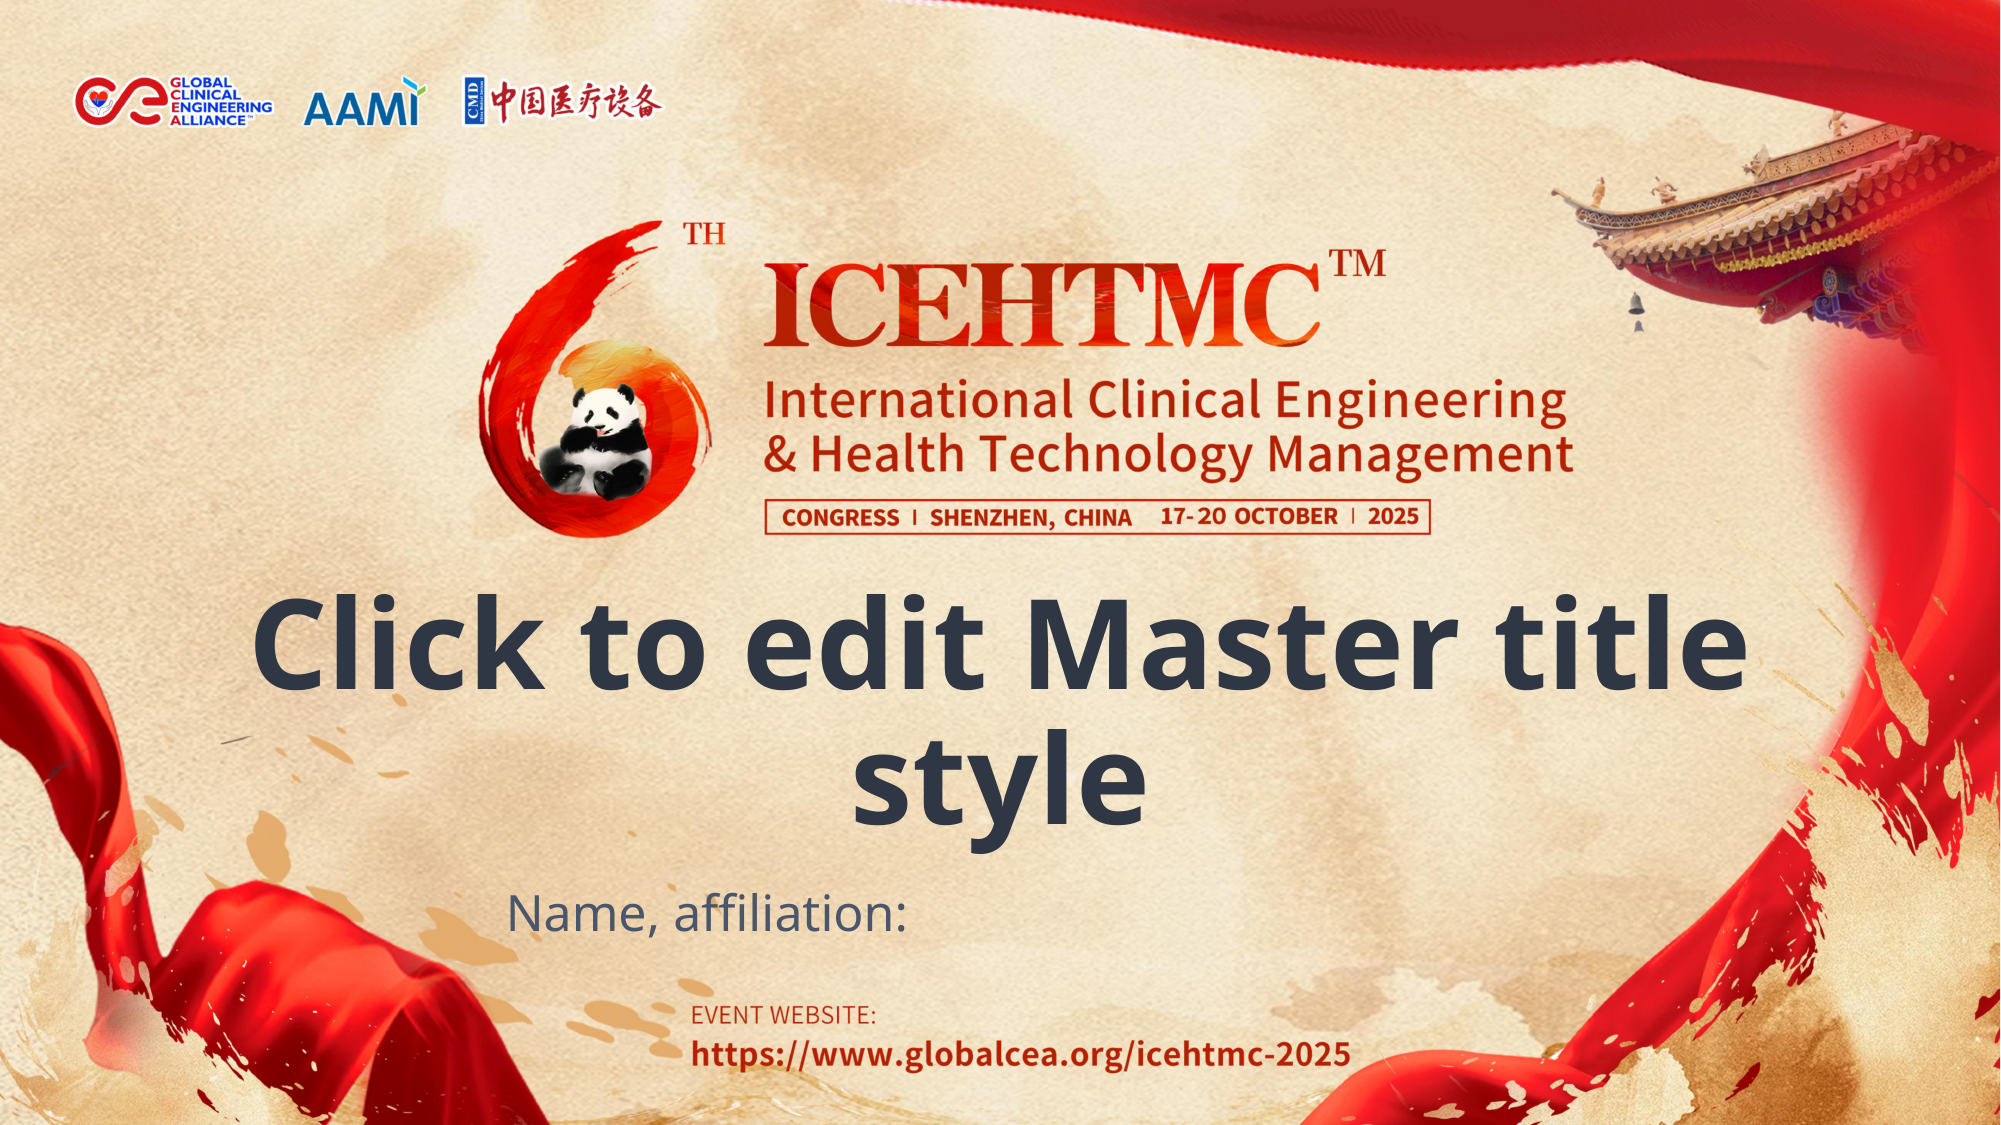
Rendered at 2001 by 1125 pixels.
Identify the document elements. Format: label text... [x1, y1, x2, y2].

picture [0, 0, 2001, 1125]
subtitle Name, affiliation: [490, 880, 1591, 993]
title Click to edit Master title style [216, 549, 1785, 860]
